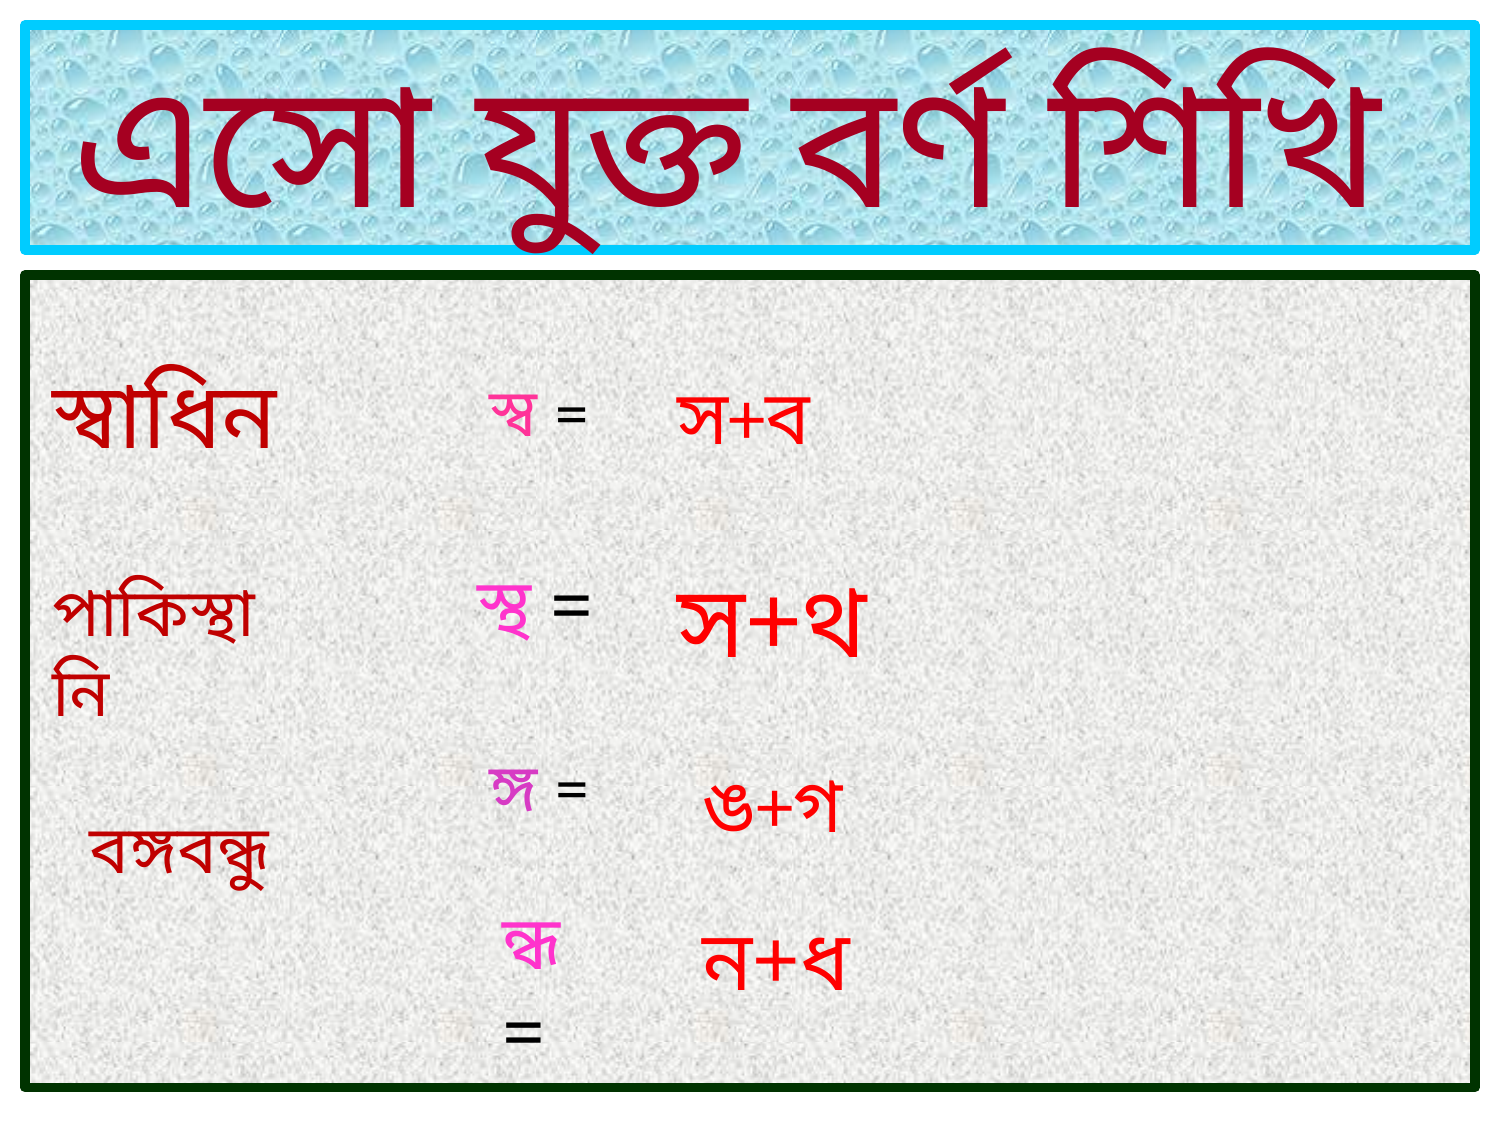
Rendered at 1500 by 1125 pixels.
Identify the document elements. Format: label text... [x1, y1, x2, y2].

text_box ন্ধ = [487, 887, 625, 1083]
text_box স্থ = [462, 549, 625, 655]
text_box পাকিস্থানি [37, 562, 288, 738]
text_box বঙ্গবন্ধু [74, 799, 288, 895]
text_box স+থ [662, 549, 900, 685]
text_box স্বাধিন [37, 349, 300, 475]
text_box ঙ্গ = [474, 737, 650, 833]
subtitle [24, 275, 1475, 1088]
text_box ঙ+গ [687, 749, 900, 855]
text_box স+ব [662, 362, 875, 468]
text_box স্ব = [474, 362, 650, 458]
title এসো যুক্ত বর্ণ শিখি [24, 24, 1475, 250]
text_box ন+ধ [687, 900, 1025, 1015]
